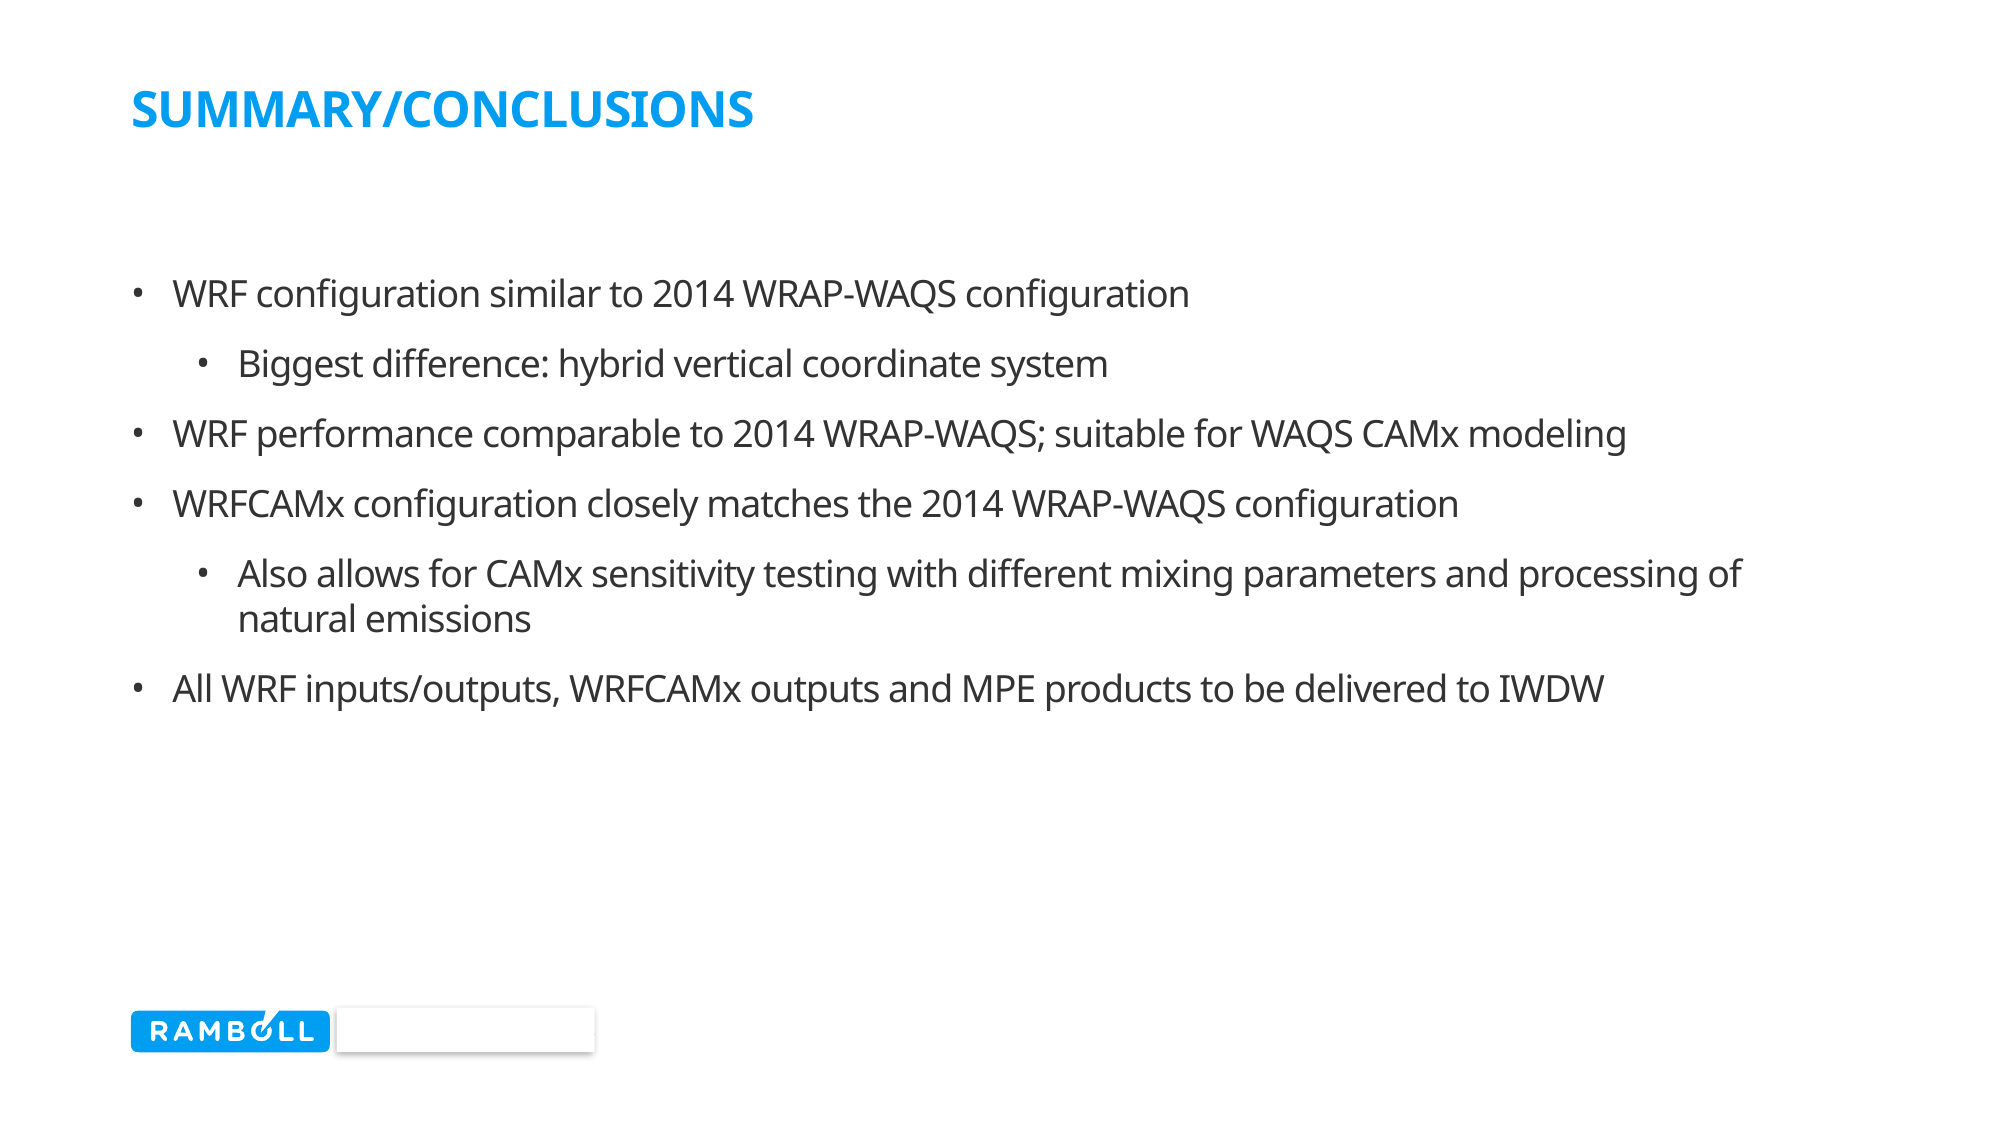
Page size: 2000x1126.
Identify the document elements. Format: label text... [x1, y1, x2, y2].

title SUMMARY/CONCLUSIONS [130, 74, 1869, 198]
list WRF configuration similar to 2014 WRAP-WAQS configuration Biggest difference: hybrid vertical coordinate system WRF performance comparable to 2014 WRAP-WAQS; suitable for WAQS CAMx modeling WRFCAMx configuration closely matches the 2014 WRAP-WAQS configuration Also allows for CAMx sensitivity testing with different mixing parameters and processing of natural emissions All WRF inputs/outputs, WRFCAMx outputs and MPE products to be delivered to IWDW [130, 269, 1869, 937]
